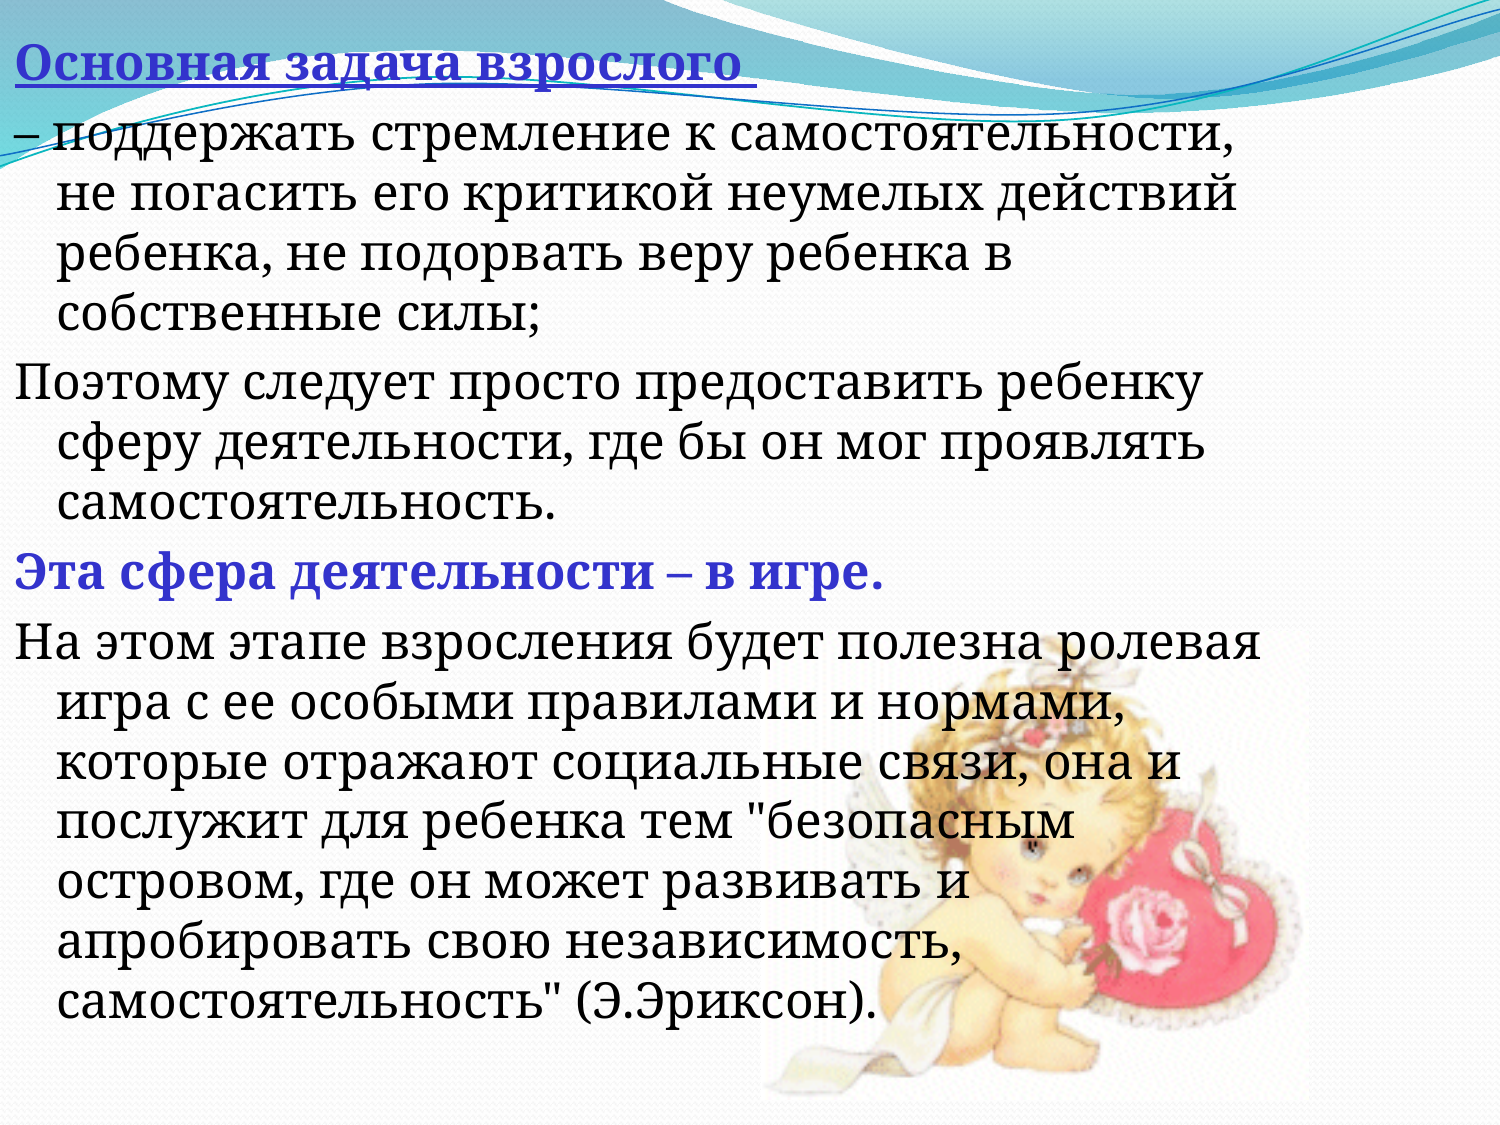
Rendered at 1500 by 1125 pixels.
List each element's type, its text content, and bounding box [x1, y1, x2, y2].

list Основная задача взрослого – поддержать стремление к самостоятельности, не погасить его критикой неумелых действий ребенка, не подорвать веру ребенка в собственные силы; Поэтому следует просто предоставить ребенку сферу деятельности, где бы он мог проявлять самостоятельность. Эта сфера деятельности – в игре. На этом этапе взросления будет полезна ролевая игра с ее особыми правилами и нормами, которые отражают социальные связи, она и послужит для ребенка тем "безопасным островом, где он может развивать и апробировать свою независимость, самостоятельность" (Э.Эриксон). [0, 23, 1325, 1048]
picture [761, 631, 1309, 1100]
